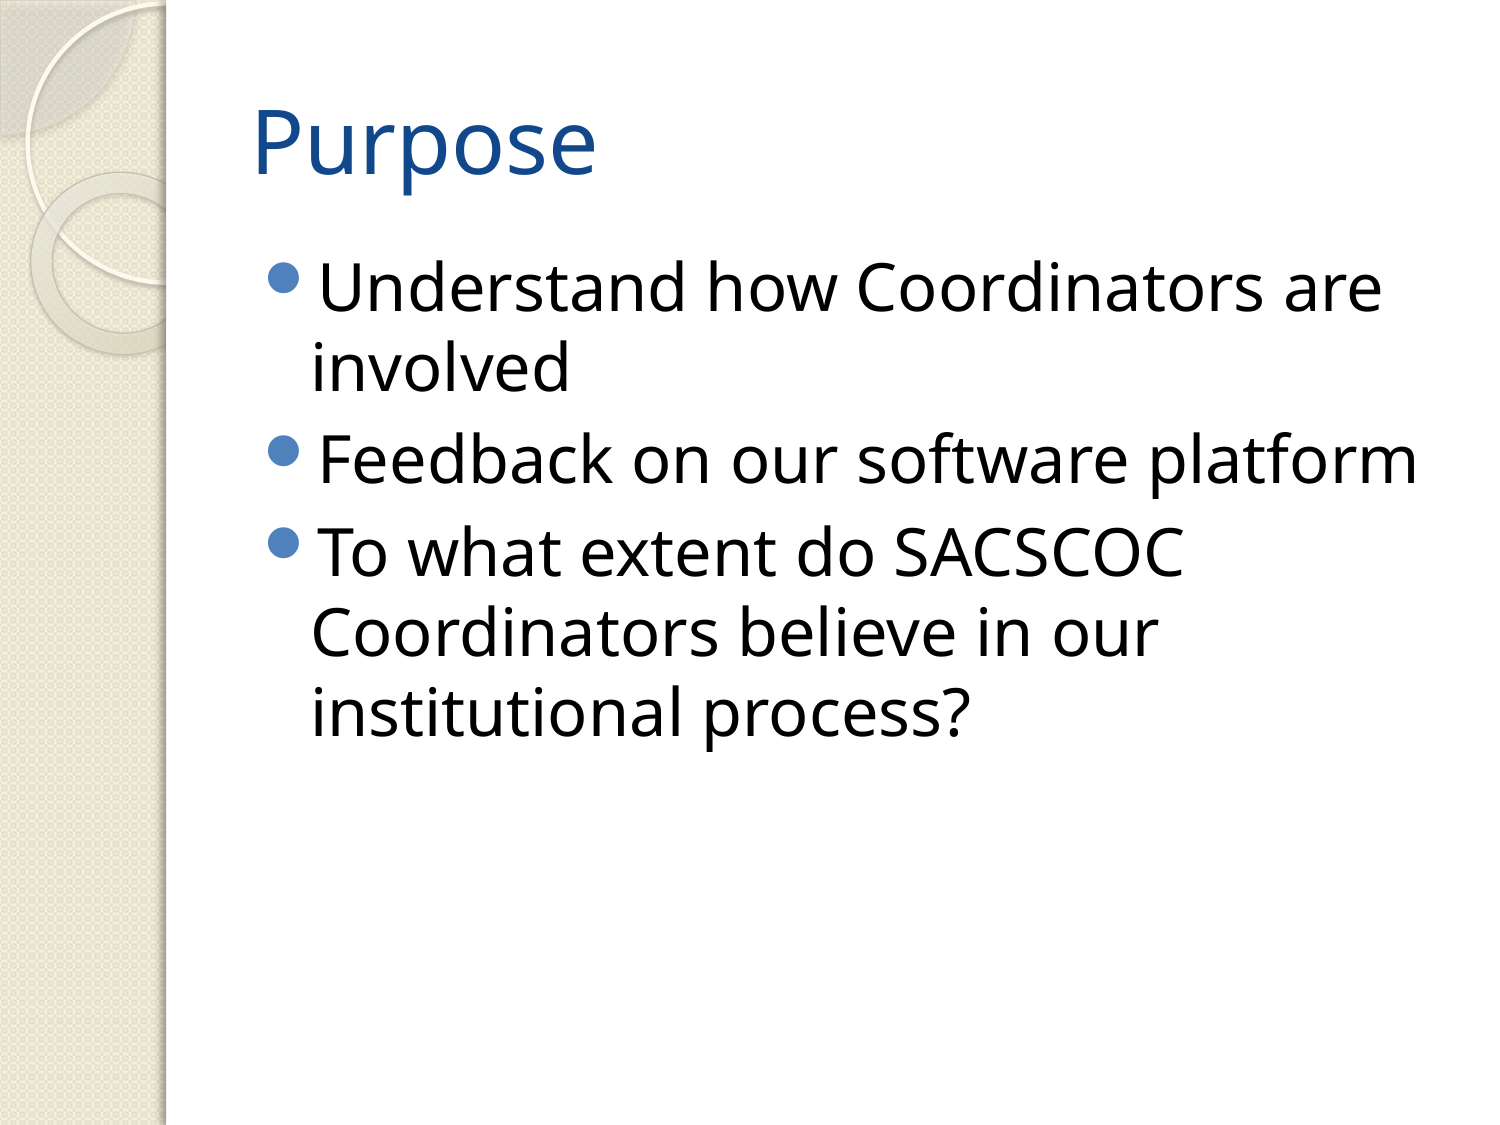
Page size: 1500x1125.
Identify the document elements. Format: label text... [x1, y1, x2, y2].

title Purpose [235, 45, 1466, 233]
list Understand how Coordinators are involved Feedback on our software platform To what extent do SACSCOC Coordinators believe in our institutional process? [235, 237, 1466, 1025]
